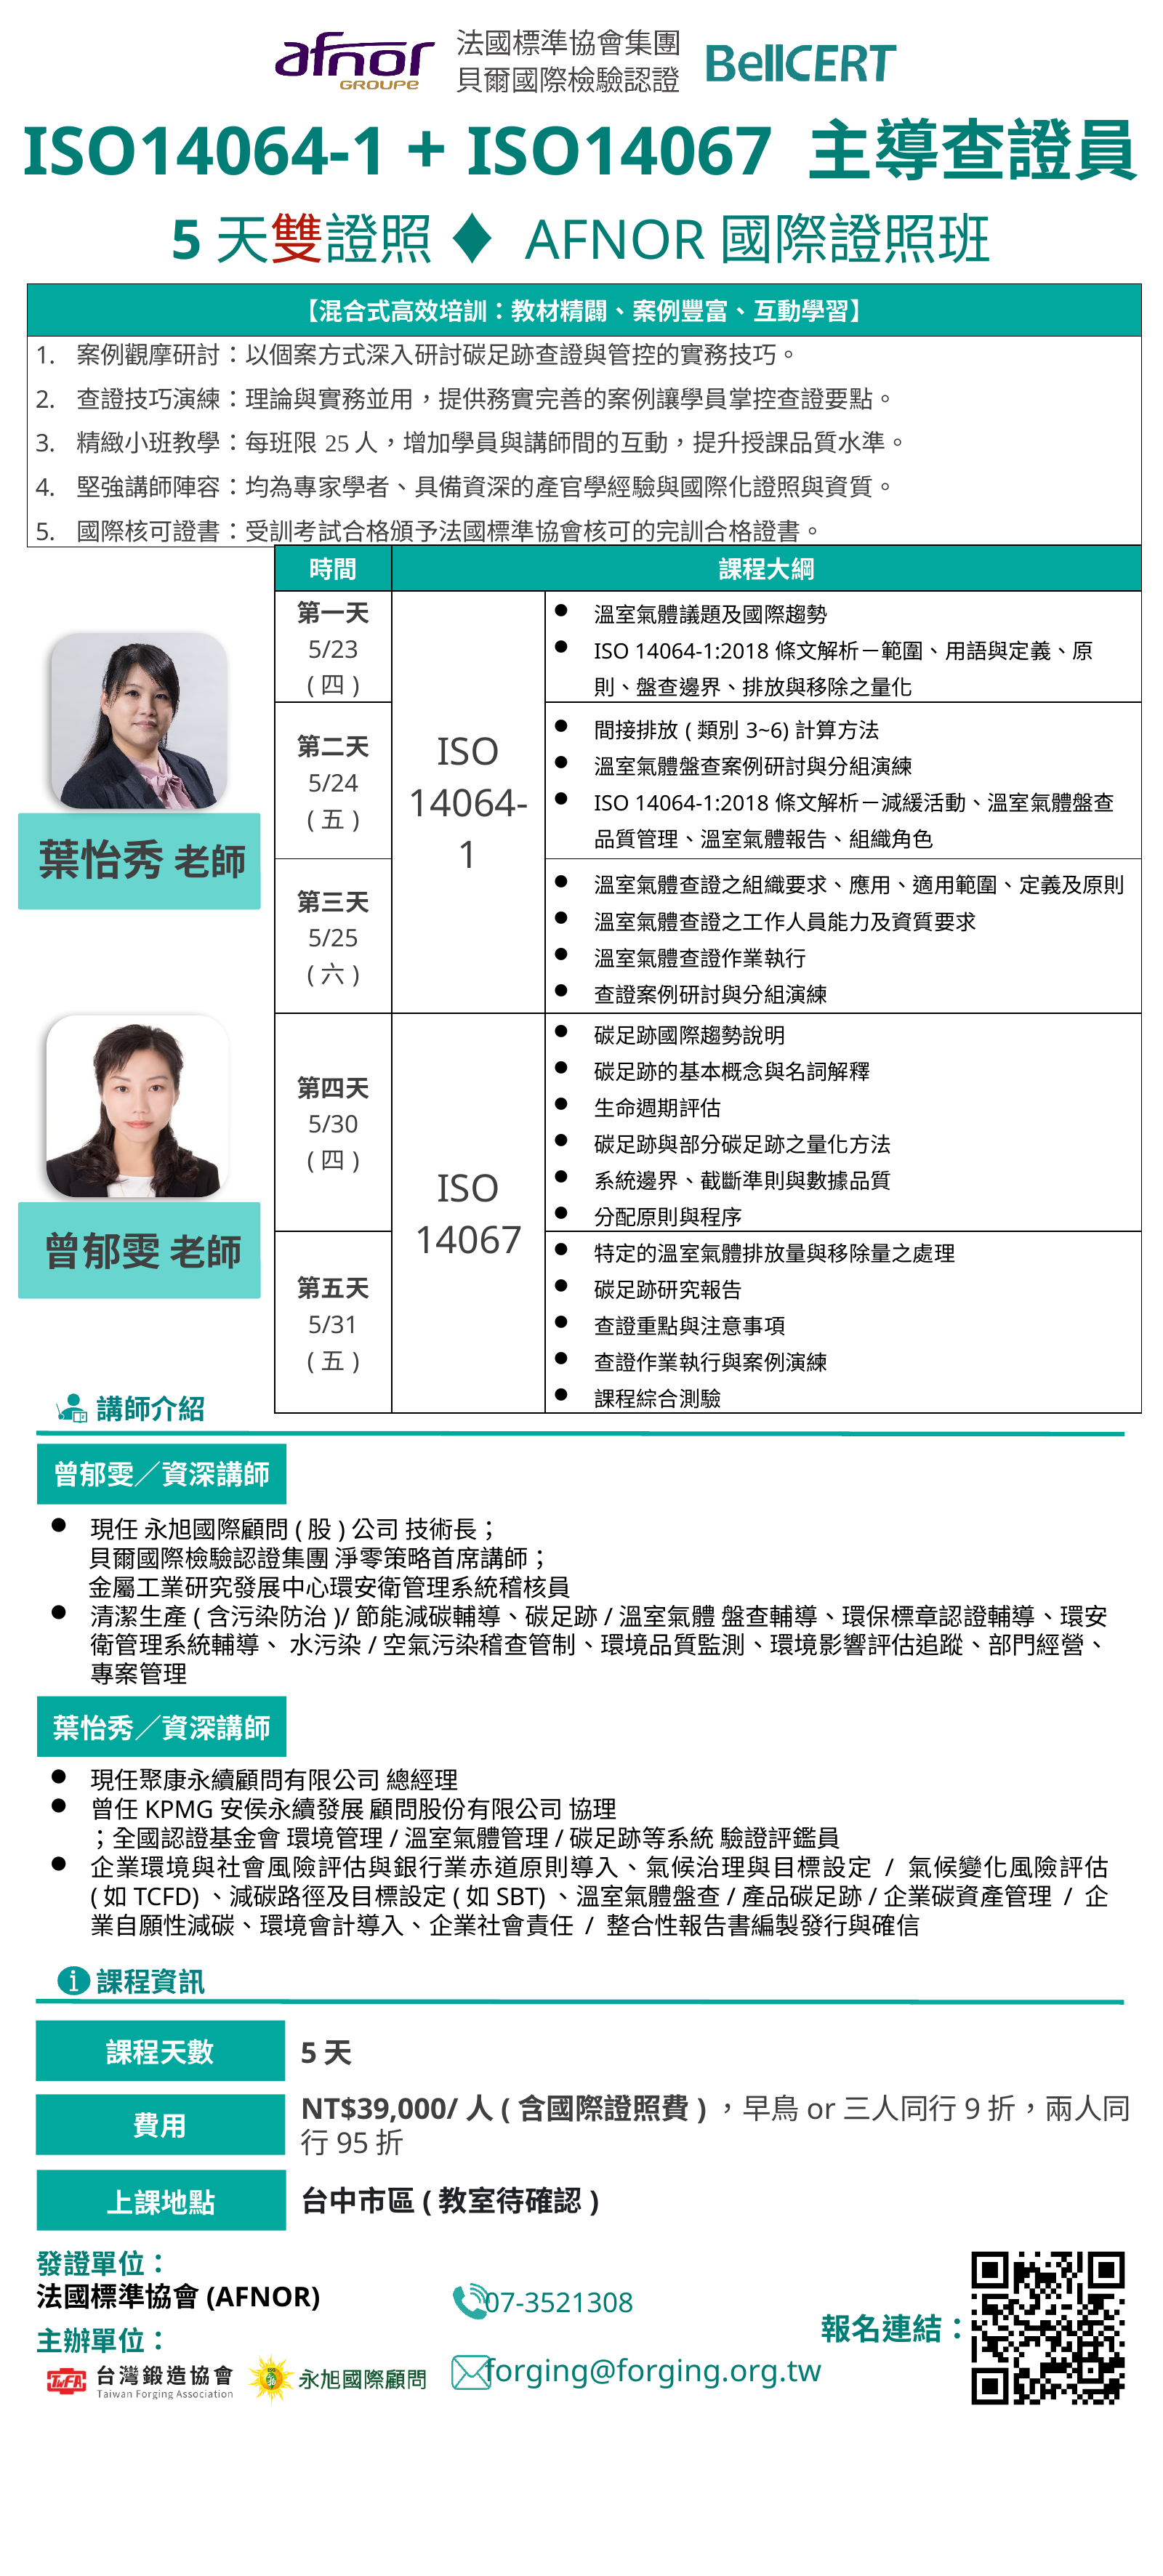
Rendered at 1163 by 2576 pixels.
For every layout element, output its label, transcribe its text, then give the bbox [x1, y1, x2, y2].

text_box 主辦單位： [31, 2319, 216, 2362]
text_box 現任聚康永續顧問有限公司 總經理 曾任KPMG安侯永續發展 顧問股份有限公司 協理 ；全國認證基金會 環境管理/溫室氣體管理/碳足跡等系統 驗證評鑑員 企業環境與社會風險評估與銀行業赤道原則導入、氣候治理與目標設定 / 氣候變化風險評估 (如TCFD)、減碳路徑及目標設定(如SBT)、溫室氣體盤查/產品碳足跡/企業碳資產管理 / 企業自願性減碳、環境會計導入、企業社會責任 / 整合性報告書編製發行與確信 [45, 1760, 1114, 1944]
text_box [37, 1748, 287, 1757]
table_cell ISO 14064-1 [393, 592, 544, 1013]
picture [451, 2355, 491, 2390]
text_box [36, 2170, 286, 2231]
text_box [16, 811, 262, 911]
picture [453, 2283, 490, 2320]
text_box 曾郁雯／資深講師 [37, 1453, 286, 1495]
text_box 葉怡秀 老師 [23, 848, 261, 890]
table_cell 第一天 5/23 (四) [275, 592, 391, 701]
table_cell 第五天 5/31 (五) [275, 1232, 391, 1412]
text_box [37, 1444, 287, 1505]
text_box 課程資訊 [92, 1960, 210, 2001]
table_cell 碳足跡國際趨勢說明 碳足跡的基本概念與名詞解釋 生命週期評估 碳足跡與部分碳足跡之量化方法 系統邊界、截斷準則與數據品質 分配原則與程序 [546, 1014, 1141, 1231]
table_cell 第三天 5/25 (六) [275, 859, 391, 1013]
table_cell 溫室氣體查證之組織要求、應用、適用範圍、定義及原則 溫室氣體查證之工作人員能力及資質要求 溫室氣體查證作業執行 查證案例研討與分組演練 [546, 859, 1141, 1013]
text_box 曾郁雯 老師 [25, 1237, 261, 1279]
table_header 時間 [275, 546, 391, 590]
text_box 葉怡秀／資深講師 [37, 1706, 287, 1748]
text_box ISO14064-1 + ISO14067 主導查證員 [0, 96, 1163, 195]
text_box 5天雙證照 ♦ AFNOR國際證照班 [0, 198, 1163, 275]
text_box 07-3521308 forging@forging.org.tw [480, 2281, 826, 2392]
table_cell 第二天 5/24 (五) [275, 703, 391, 858]
picture [270, 20, 899, 99]
text_box 課程天數 [36, 2031, 285, 2073]
table_cell 間接排放(類別3~6)計算方法 溫室氣體盤查案例研討與分組演練 ISO 14064-1:2018條文解析－減緩活動、溫室氣體盤查品質管理、溫室氣體報告、組織角色 [546, 703, 1141, 858]
table_header 課程大綱 [393, 546, 1141, 590]
text_box 台中市區(教室待確認) [296, 2178, 1057, 2222]
text_box NT$39,000/人(含國際證照費)，早鳥or三人同行9折，兩人同行95折 [296, 2085, 1156, 2164]
table_cell ISO 14067 [393, 1014, 544, 1412]
picture [55, 1388, 92, 1425]
picture [53, 1963, 94, 2000]
table_cell 溫室氣體議題及國際趨勢 ISO 14064-1:2018條文解析－範圍、用語與定義、原則、盤查邊界、排放與移除之量化 [546, 592, 1141, 701]
text_box [36, 2020, 286, 2081]
text_box 5天 [296, 2029, 1122, 2074]
picture [965, 2237, 1136, 2411]
text_box 費用 [36, 2104, 285, 2146]
table_cell 第四天 5/30 (四) [275, 1014, 391, 1231]
table_header 【混合式高效培訓：教材精闢、案例豐富、互動學習】 [28, 284, 1141, 336]
text_box 發證單位： 法國標準協會(AFNOR) [31, 2242, 354, 2317]
text_box 上課地點 [38, 2181, 285, 2223]
text_box 報名連結： [826, 2306, 965, 2351]
picture [51, 632, 228, 809]
text_box 現任 永旭國際顧問(股)公司 技術長； 貝爾國際檢驗認證集團 淨零策略首席講師； 金屬工業研究發展中心環安衛管理系統稽核員 清潔生產(含污染防治)/節能減碳輔導、碳足跡/溫室氣體 盤查輔導、環保標章認證輔導、環安衛管理系統輔導、 水污染/空氣污染稽查管制、環境品質監測、環境影響評估追蹤、部門經營、專案管理 [45, 1509, 1114, 1693]
text_box [36, 2094, 286, 2155]
picture [244, 2351, 428, 2406]
picture [36, 2355, 242, 2399]
table_cell 案例觀摩研討：以個案方式深入研討碳足跡查證與管控的實務技巧。 查證技巧演練：理論與實務並用，提供務實完善的案例讓學員掌控查證要點。 精緻小班教學：每班限25人，增加學員與講師間的互動，提升授課品質水準。 堅強講師陣容：均為專家學者、具備資深的產官學經驗與國際化證照與資質。 國際核可證書：受訓考試合格頒予法國標準協會核可的完訓合格證書。 [28, 337, 1141, 547]
table_cell 特定的溫室氣體排放量與移除量之處理 碳足跡研究報告 查證重點與注意事項 查證作業執行與案例演練 課程綜合測驗 [546, 1232, 1141, 1412]
text_box [16, 1200, 262, 1300]
text_box 講師介紹 [92, 1387, 210, 1430]
picture [46, 1015, 229, 1198]
text_box [37, 1696, 287, 1706]
